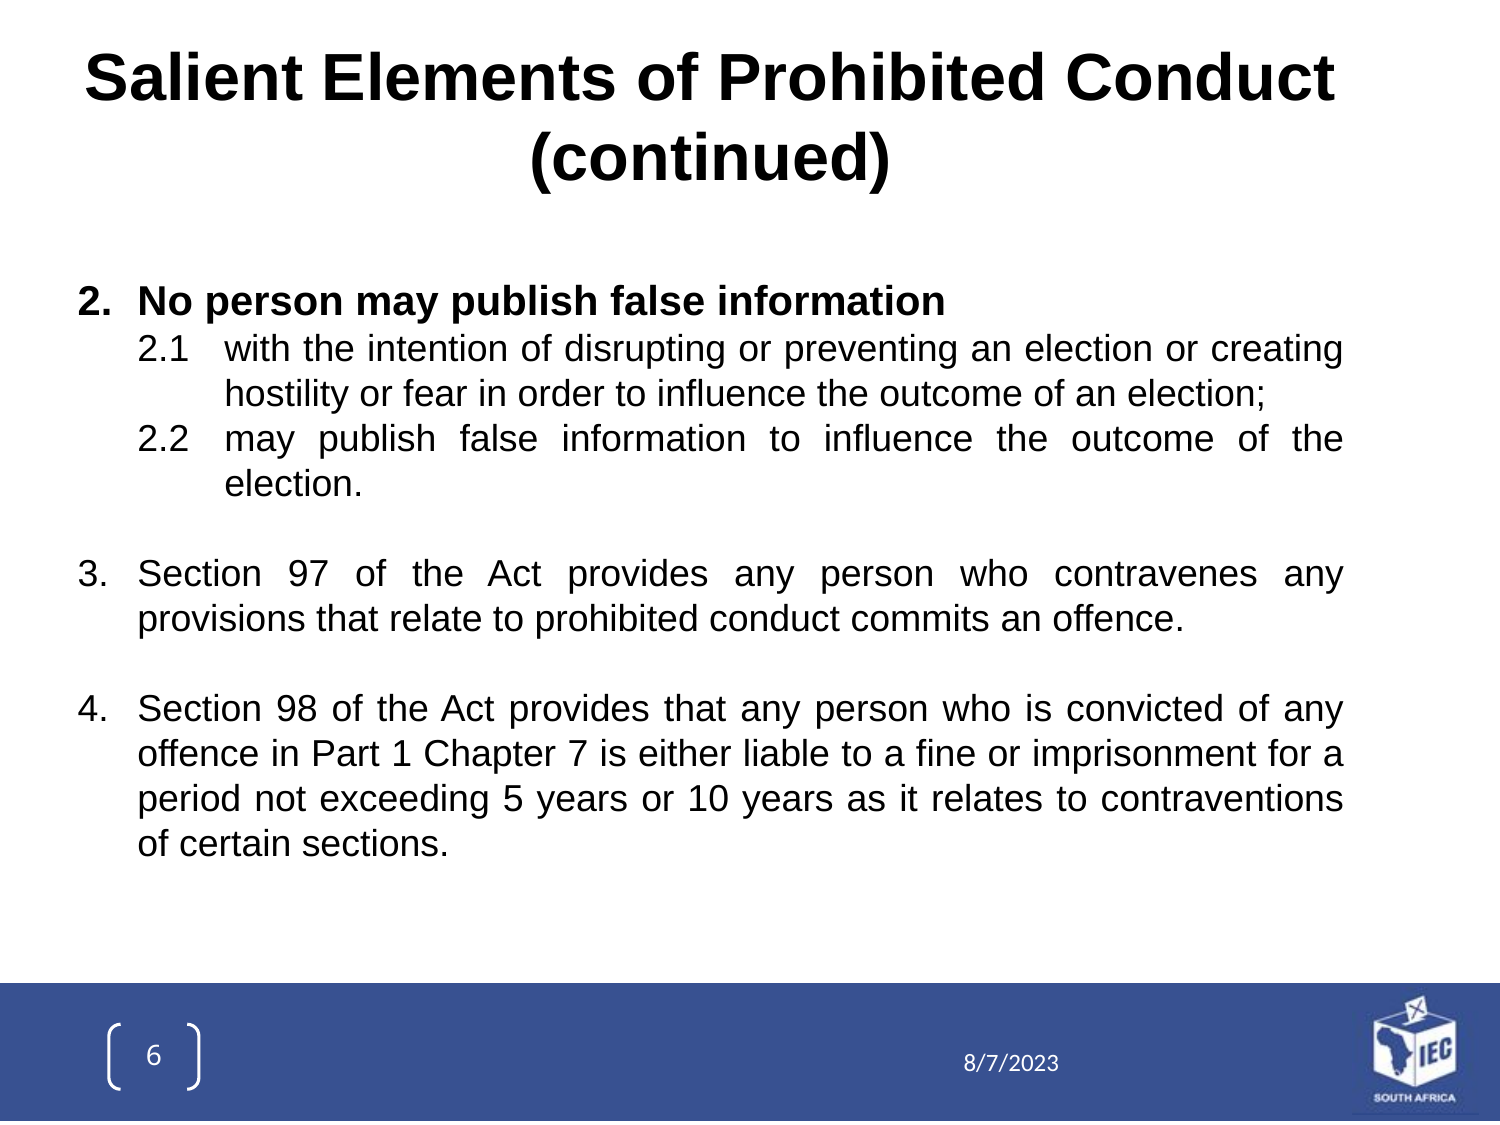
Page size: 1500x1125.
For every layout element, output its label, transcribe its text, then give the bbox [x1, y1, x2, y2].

text_box Salient Elements of Prohibited Conduct (continued) 2. No person may publish false information 2.1 with the intention of disrupting or preventing an election or creating hostility or fear in order to influence the outcome of an election; 2.2 may publish false information to influence the outcome of the election. 3. Section 97 of the Act provides any person who contravenes any provisions that relate to prohibited conduct commits an offence. 4. Section 98 of the Act provides that any person who is convicted of any offence in Part 1 Chapter 7 is either liable to a fine or imprisonment for a period not exceeding 5 years or 10 years as it relates to contraventions of certain sections. [63, 26, 1359, 1018]
picture [0, 983, 1500, 1121]
